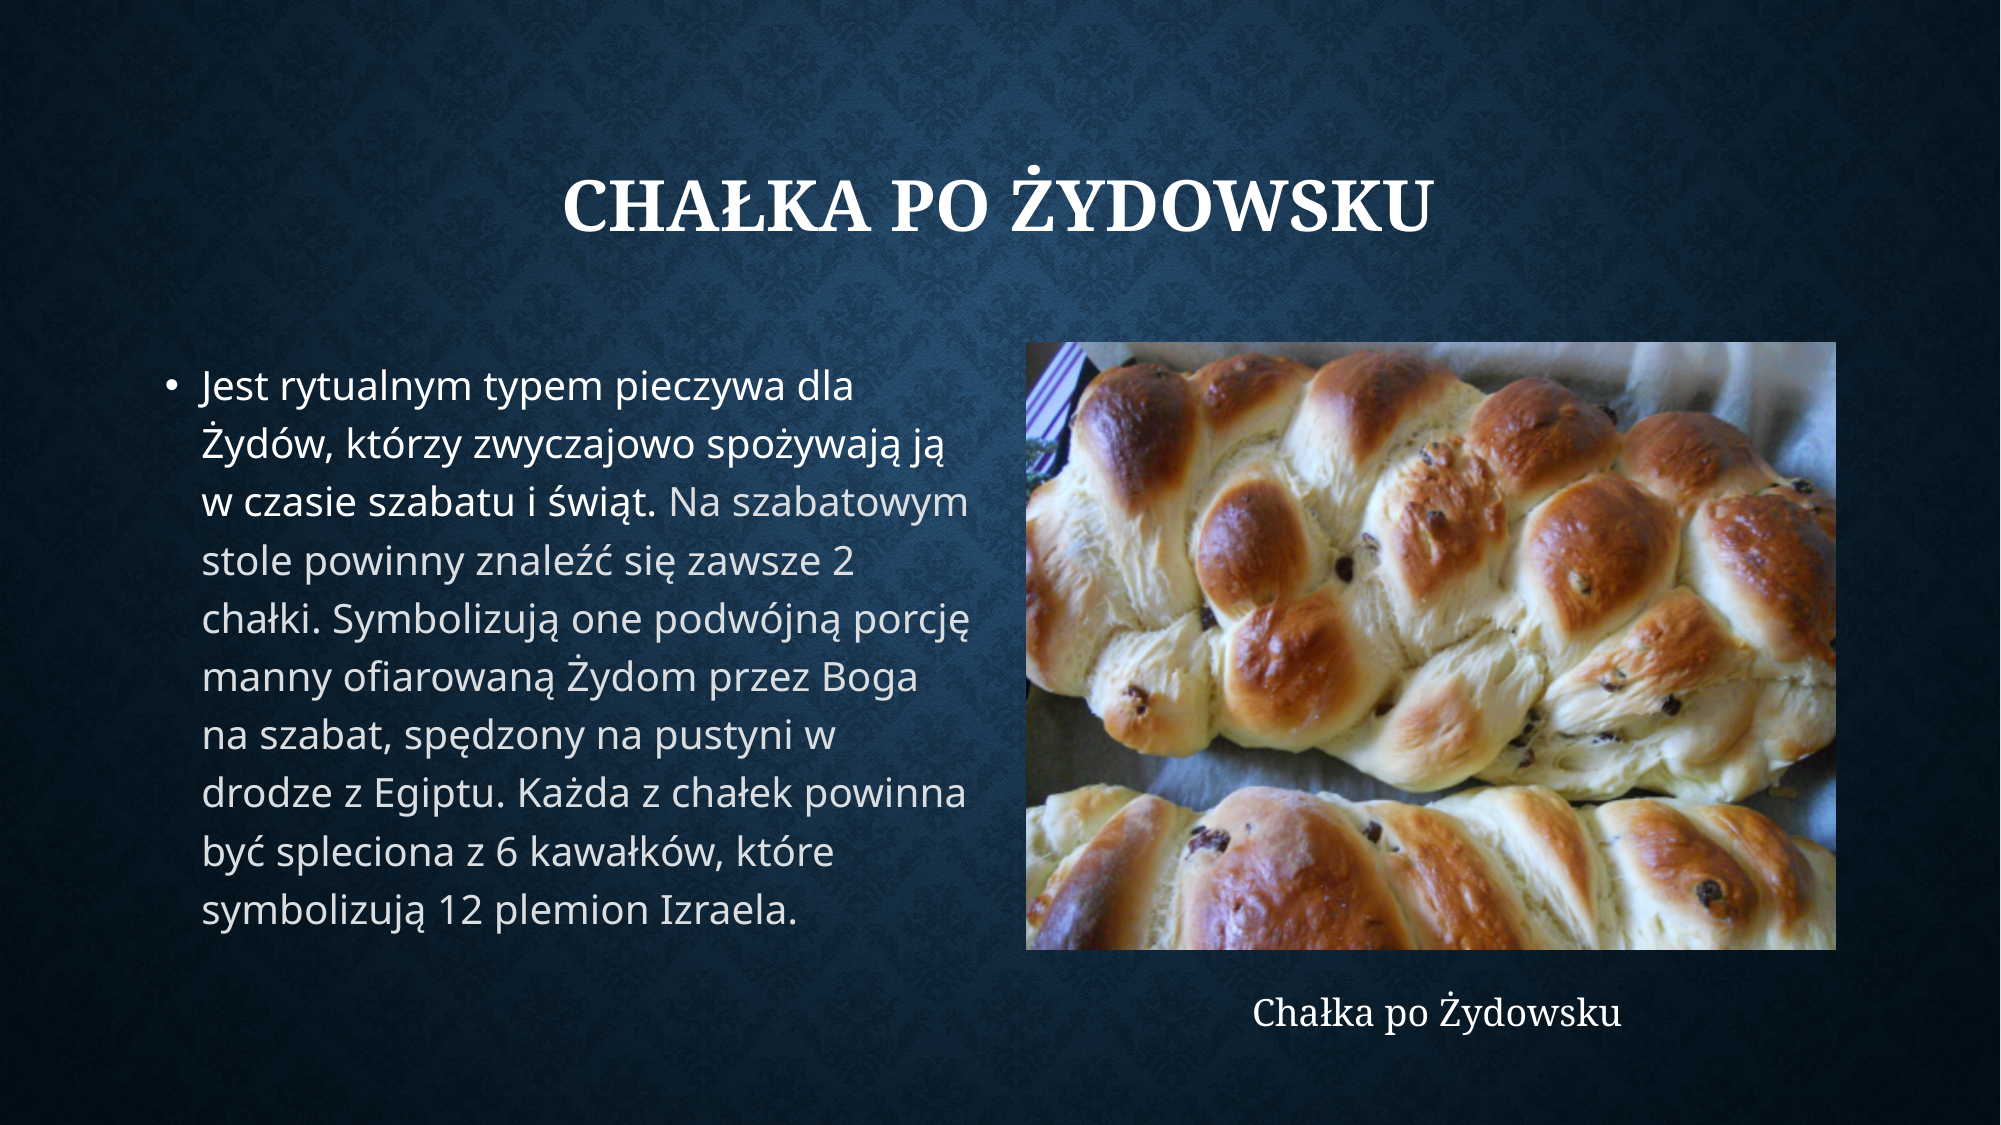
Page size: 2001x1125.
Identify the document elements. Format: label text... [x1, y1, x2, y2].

title Chałka PO Żydowsku [149, 99, 1849, 318]
list Jest rytualnym typem pieczywa dla Żydów, którzy zwyczajowo spożywają ją w czasie szabatu i świąt. Na szabatowym stole powinny znaleźć się zawsze 2 chałki. Symbolizują one podwójną porcję manny ofiarowaną Żydom przez Boga na szabat, spędzony na pustyni w drodze z Egiptu. Każda z chałek powinna być spleciona z 6 kawałków, które symbolizują 12 plemion Izraela. [149, 342, 988, 950]
text_box Chałka po Żydowsku [1026, 981, 1849, 1041]
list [1025, 341, 1836, 951]
